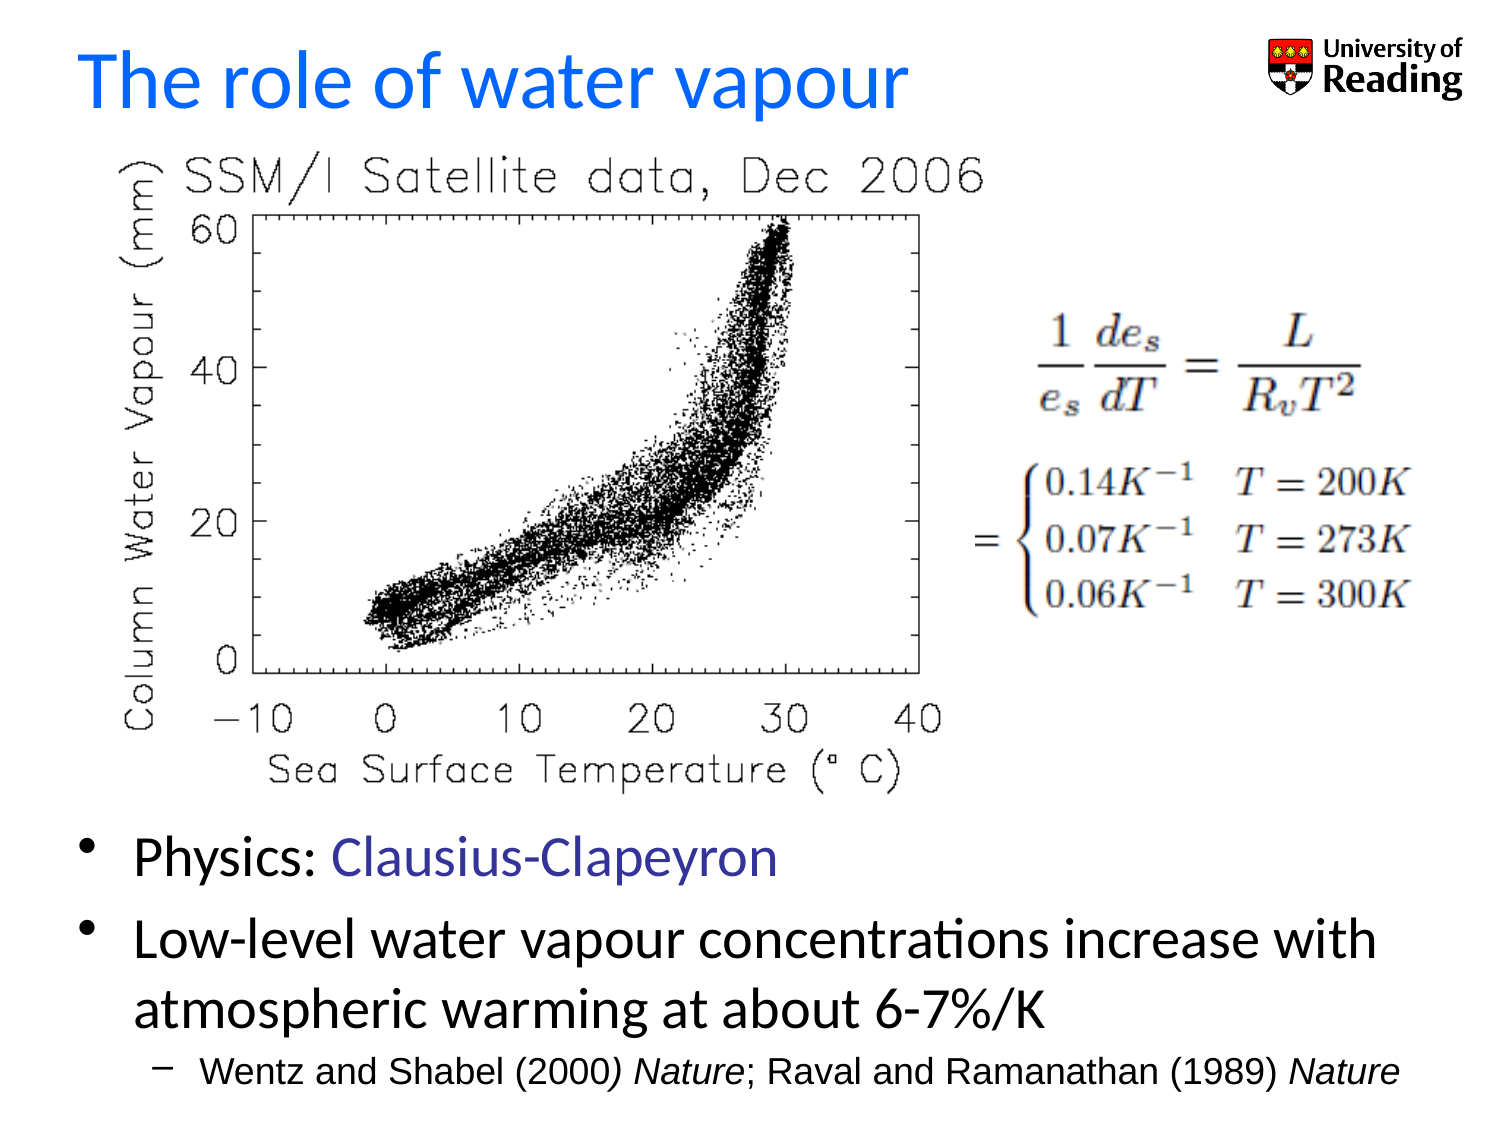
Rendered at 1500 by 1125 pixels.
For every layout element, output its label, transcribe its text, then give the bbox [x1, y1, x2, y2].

picture [87, 137, 1425, 826]
text_box The role of water vapour [62, 17, 1200, 133]
picture [1268, 37, 1463, 101]
list Physics: Clausius-Clapeyron Low-level water vapour concentrations increase with atmospheric warming at about 6-7%/K Wentz and Shabel (2000) Nature; Raval and Ramanathan (1989) Nature [62, 810, 1438, 1049]
